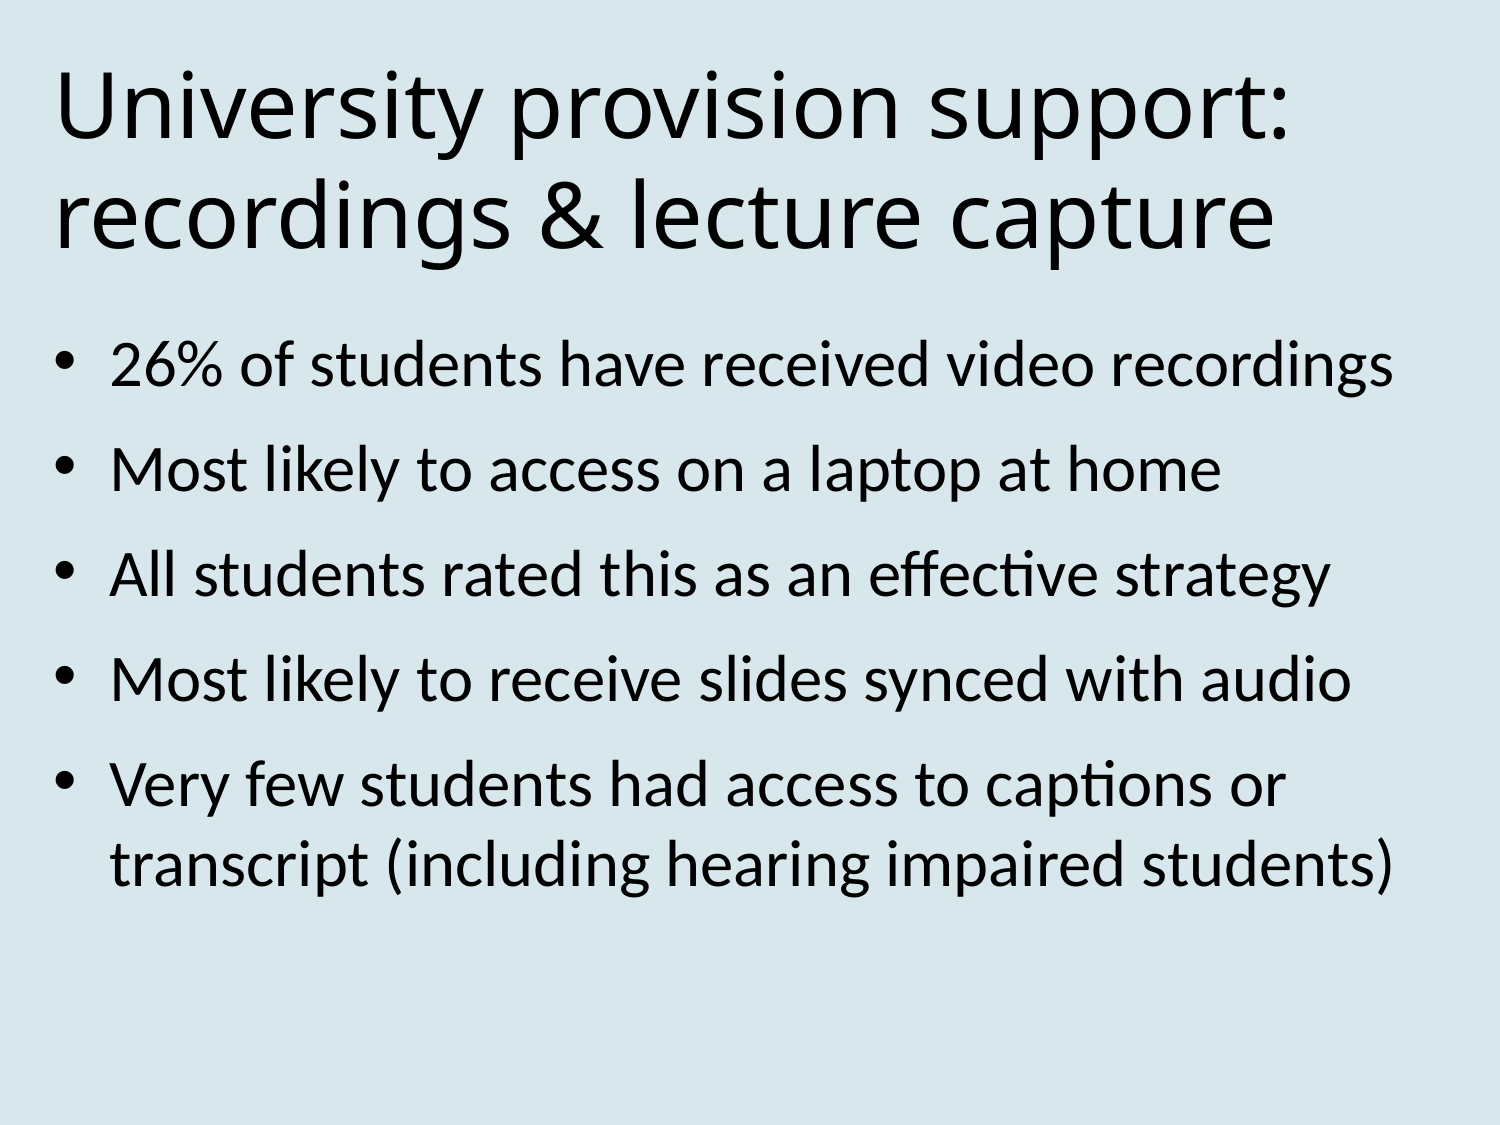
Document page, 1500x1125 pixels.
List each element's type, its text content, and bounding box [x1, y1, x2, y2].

list 26% of students have received video recordings Most likely to access on a laptop at home All students rated this as an effective strategy Most likely to receive slides synced with audio Very few students had access to captions or transcript (including hearing impaired students) [53, 311, 1442, 1013]
title University provision support: recordings & lecture capture [53, 39, 1442, 147]
